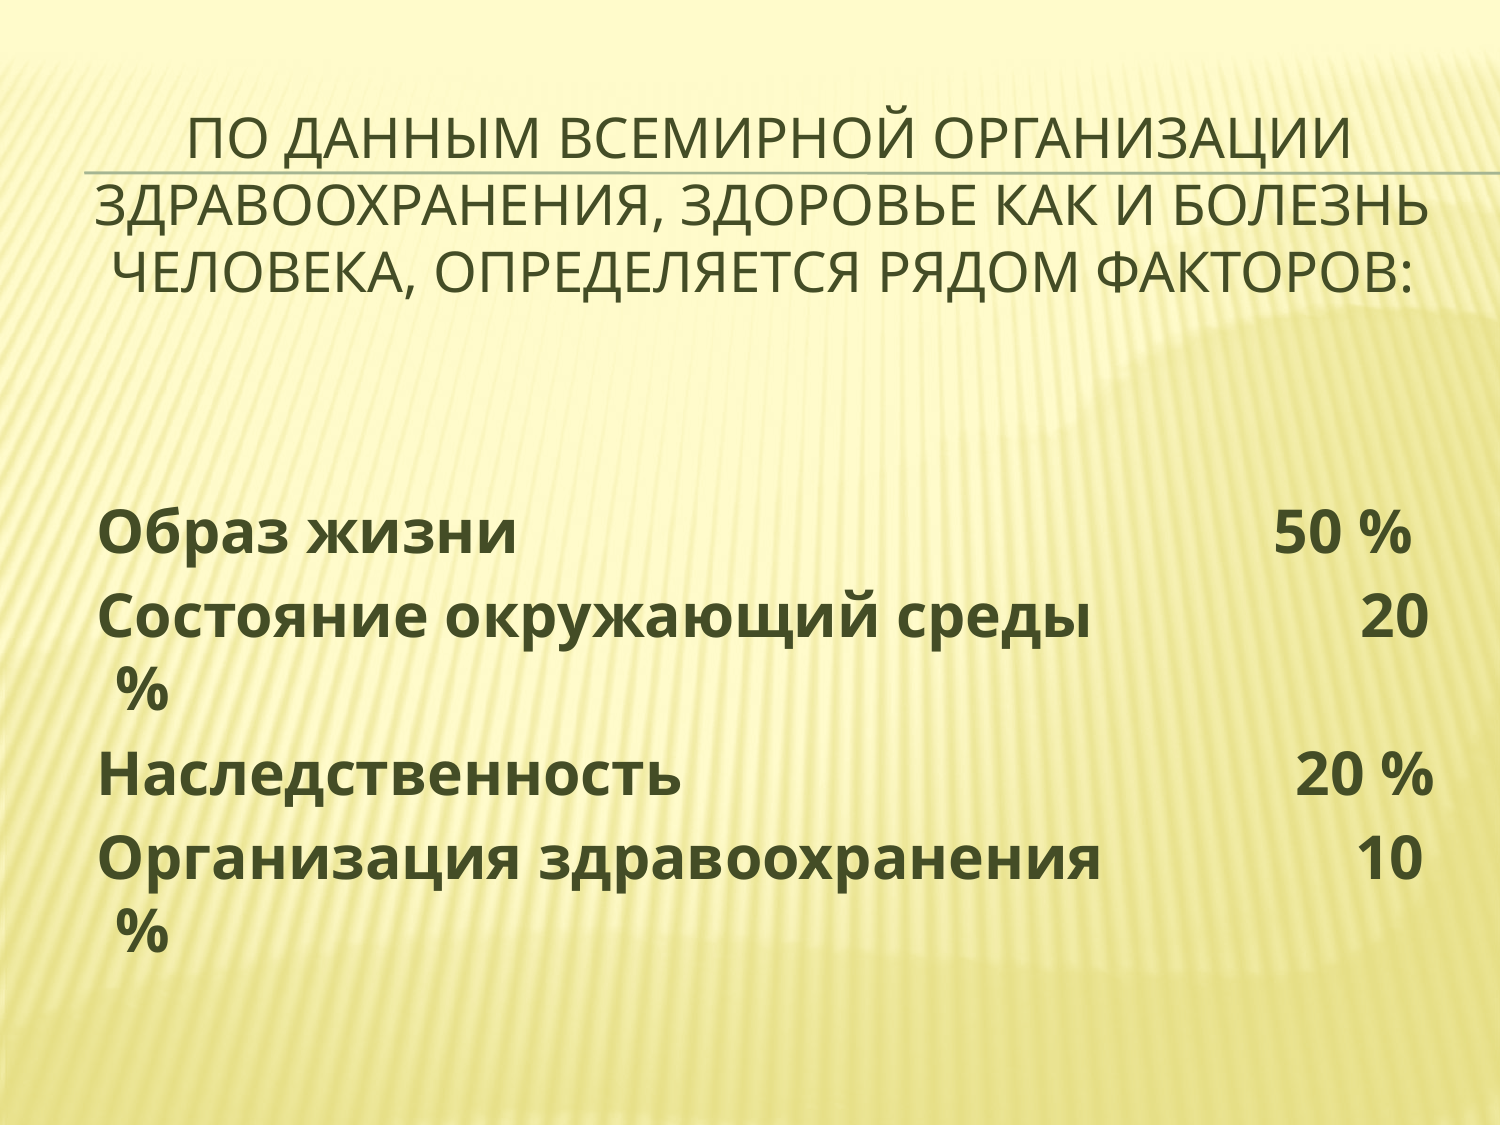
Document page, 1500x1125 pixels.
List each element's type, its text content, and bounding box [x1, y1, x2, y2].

list Образ жизни 50 % Состояние окружающий среды 20 % Наследственность 20 % Организация здравоохранения 10 % [50, 398, 1475, 1083]
title По данным Всемирной организации здравоохранения, здоровье как и болезнь человека, определяется рядом факторов: [50, 75, 1475, 398]
